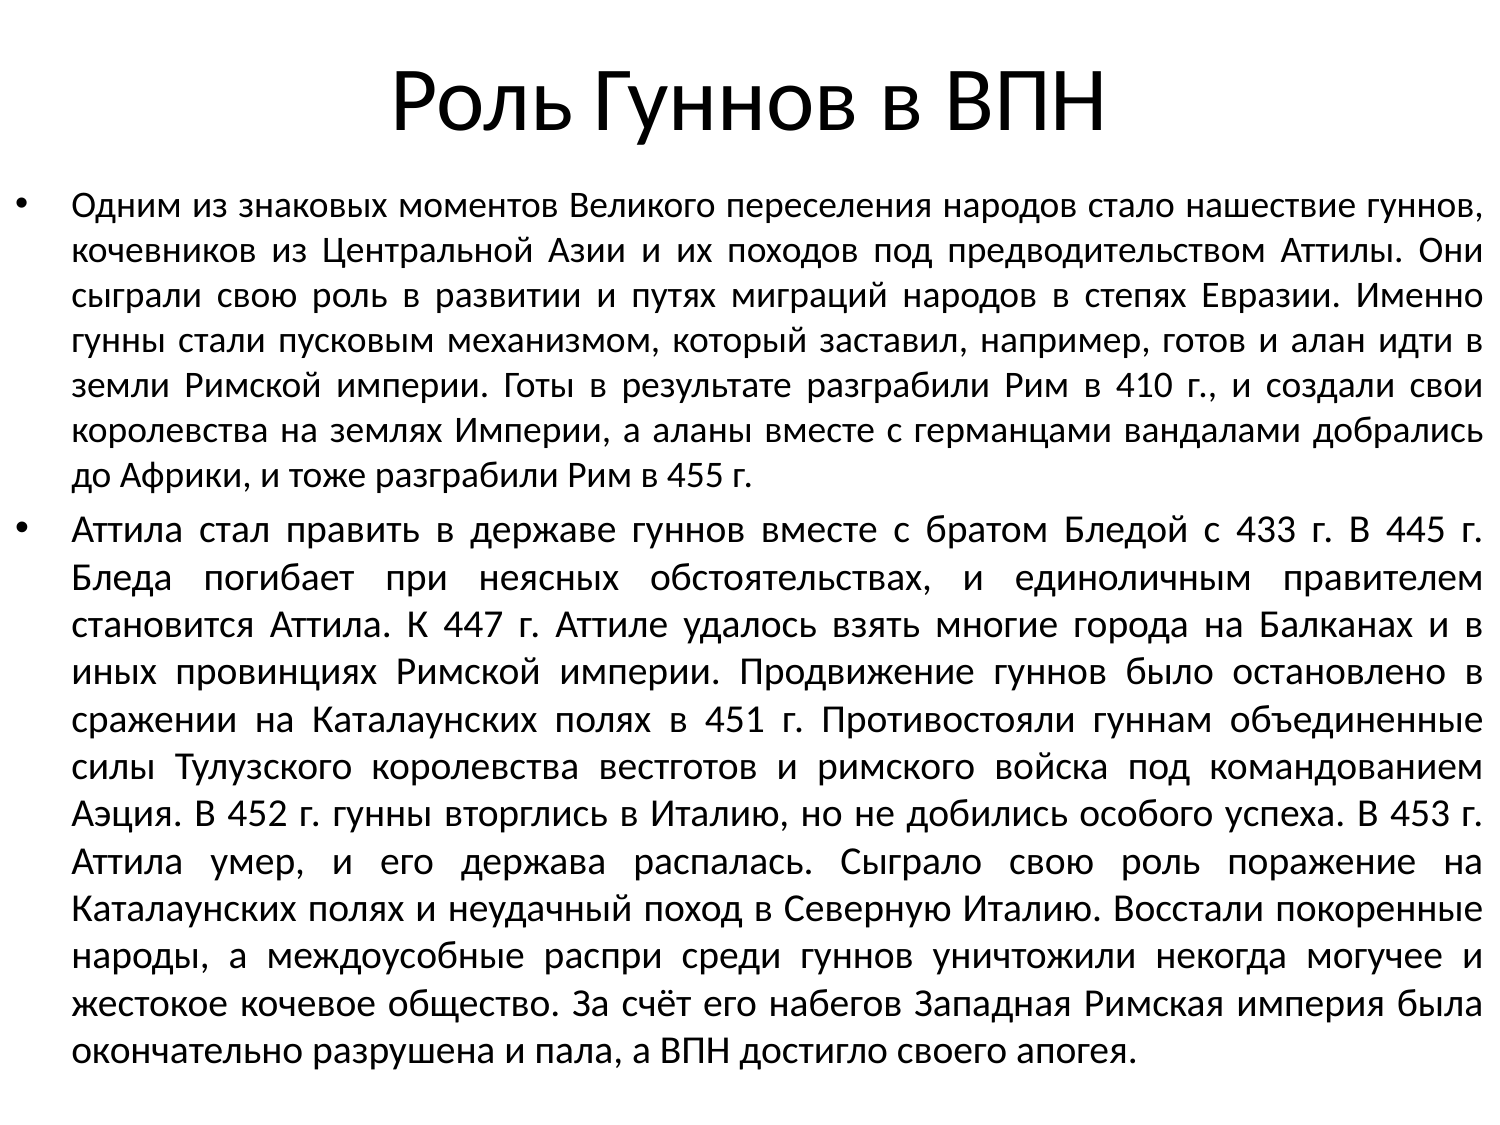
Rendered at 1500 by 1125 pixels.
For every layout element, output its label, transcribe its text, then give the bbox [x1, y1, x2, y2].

list Одним из знаковых моментов Великого переселения народов стало нашествие гуннов, кочевников из Центральной Азии и их походов под предводительством Аттилы. Они сыграли свою роль в развитии и путях миграций народов в степях Евразии. Именно гунны стали пусковым механизмом, который заставил, например, готов и алан идти в земли Римской империи. Готы в результате разграбили Рим в 410 г., и создали свои королевства на землях Империи, а аланы вместе с германцами вандалами добрались до Африки, и тоже разграбили Рим в 455 г. Аттила стал править в державе гуннов вместе с братом Бледой с 433 г. В 445 г. Бледа погибает при неясных обстоятельствах, и единоличным правителем становится Аттила. К 447 г. Аттиле удалось взять многие города на Балканах и в иных провинциях Римской империи. Продвижение гуннов было остановлено в сражении на Каталаунских полях в 451 г. Противостояли гуннам объединенные силы Тулузского королевства вестготов и римского войска под командованием Аэция. В 452 г. гунны вторглись в Италию, но не добились особого успеха. В 453 г. Аттила умер, и его держава распалась. Сыграло свою роль поражение на Каталаунских полях и неудачный поход в Северную Италию. Восстали покоренные народы, а междоусобные распри среди гуннов уничтожили некогда могучее и жестокое кочевое общество. За счёт его набегов Западная Римская империя была окончательно разрушена и пала, а ВПН достигло своего апогея. [0, 172, 1500, 1106]
title Роль Гуннов в ВПН [75, 0, 1425, 172]
